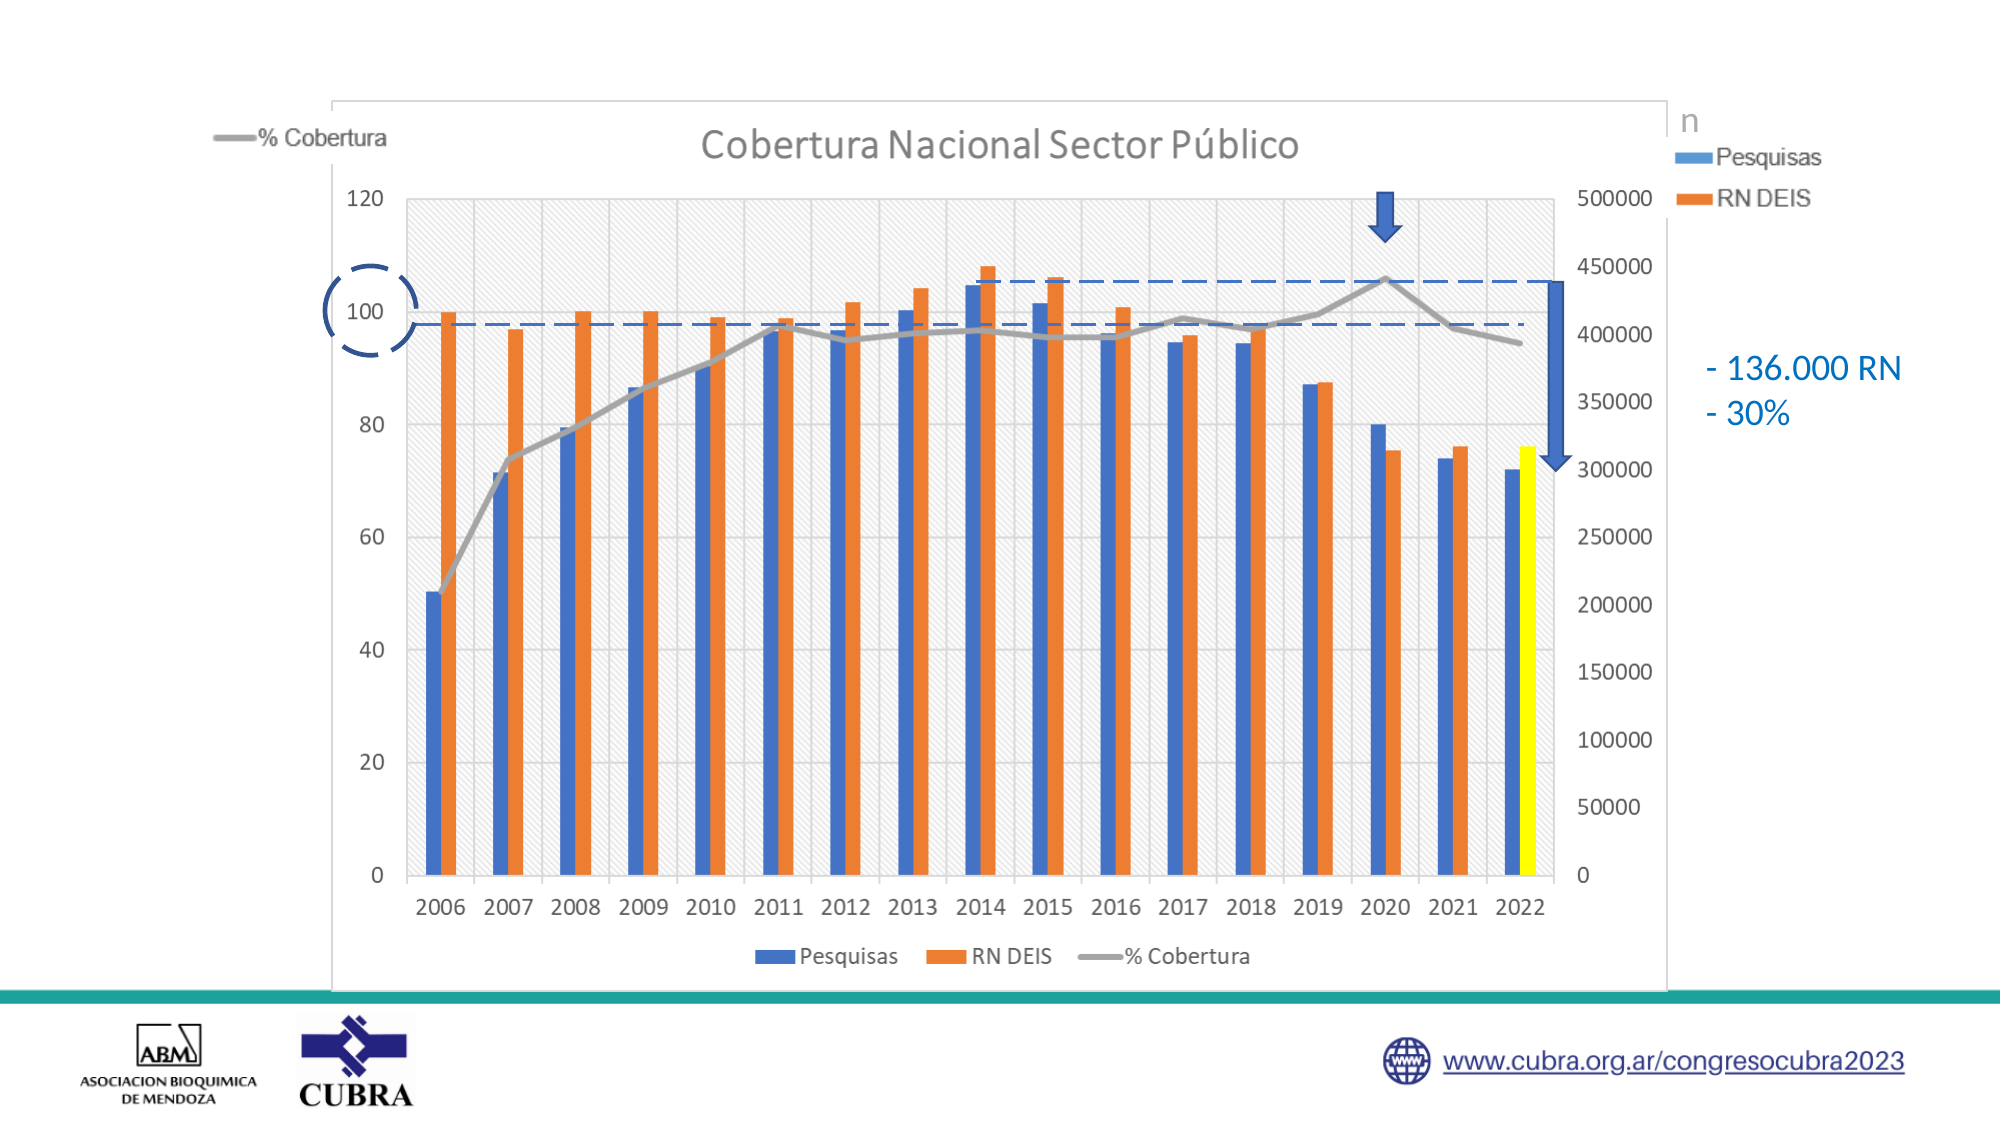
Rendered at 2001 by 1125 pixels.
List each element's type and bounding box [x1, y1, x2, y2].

picture [0, 0, 2000, 1125]
text_box [324, 92, 1675, 999]
